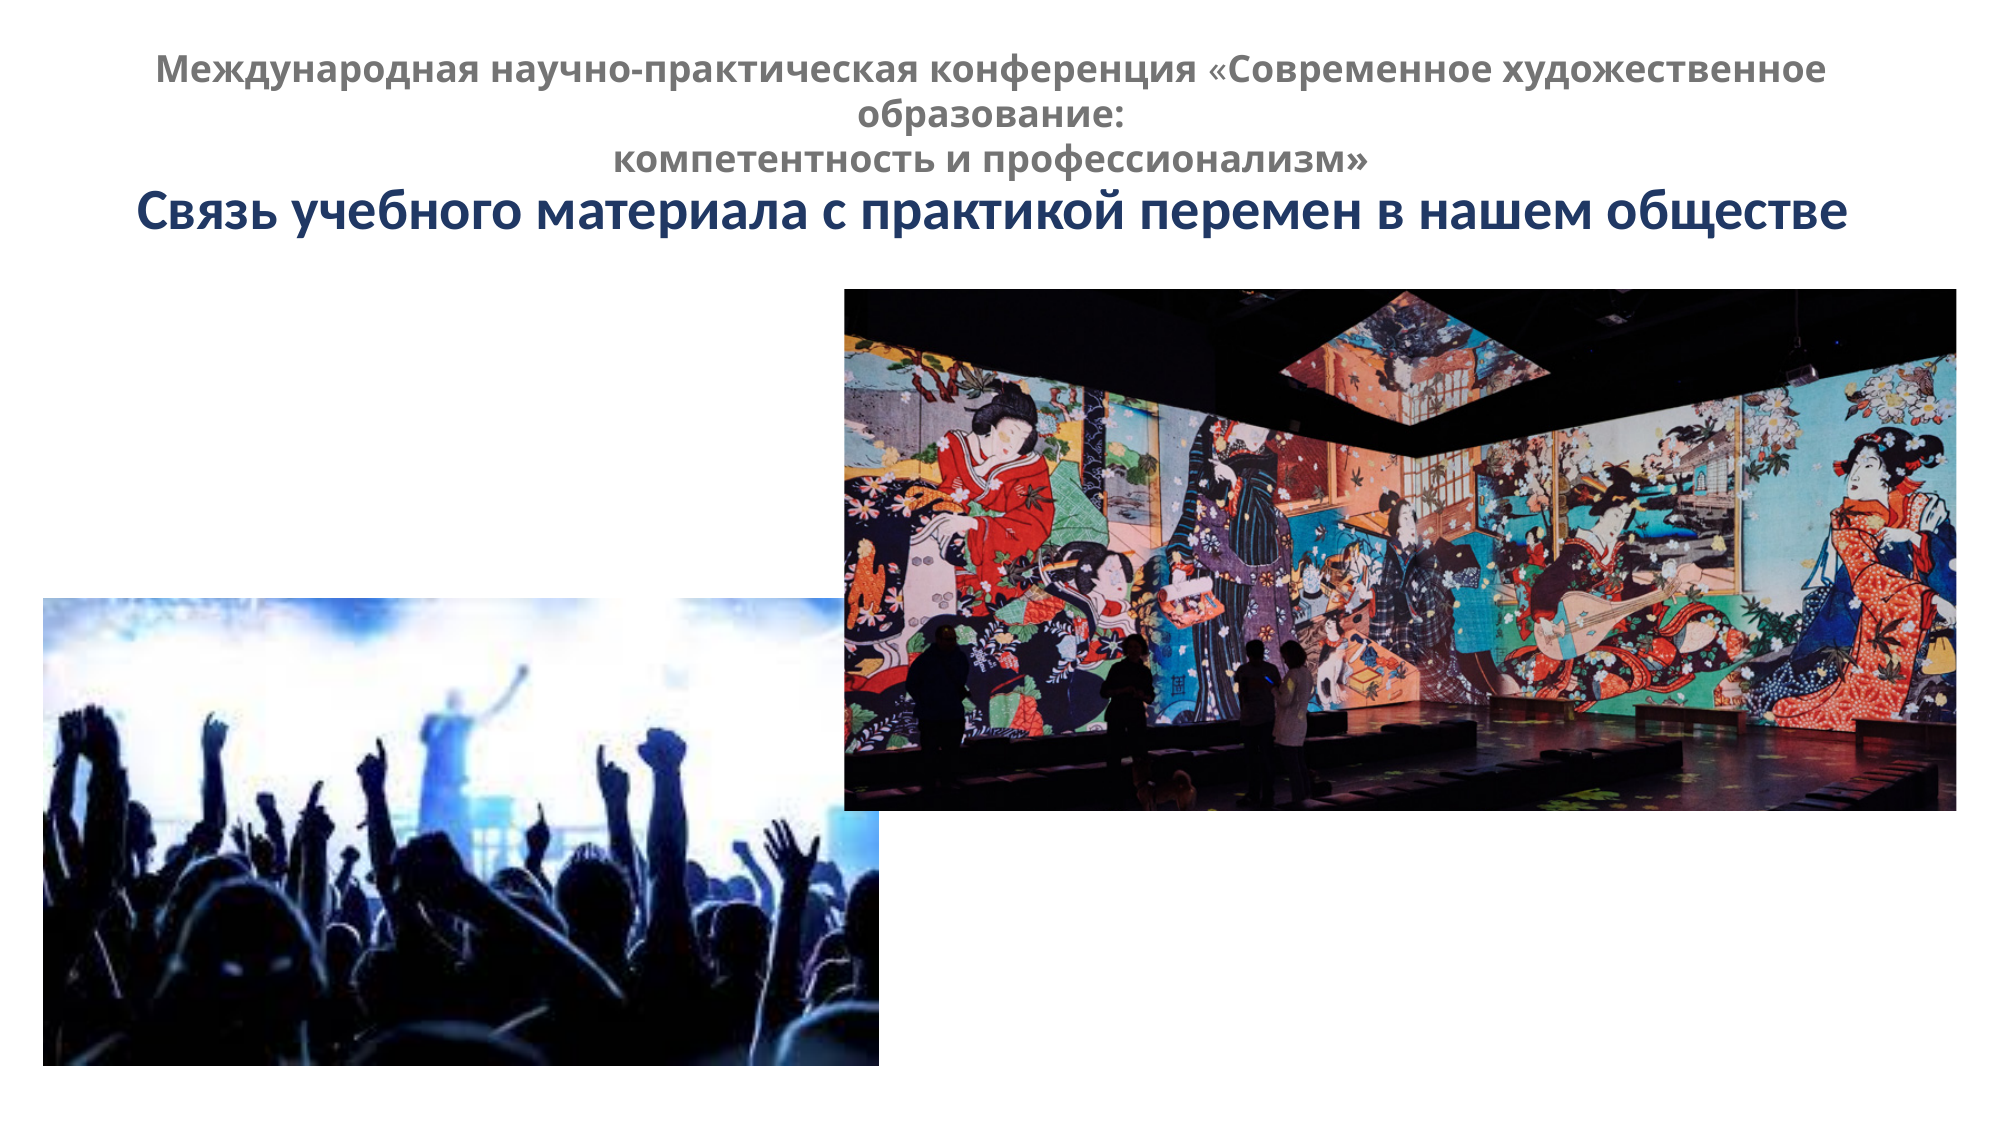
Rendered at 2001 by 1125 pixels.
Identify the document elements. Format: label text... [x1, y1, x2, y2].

text_box Международная научно-практическая конференция «Современное художественное образование: компетентность и профессионализм» [43, 37, 1939, 163]
picture [43, 289, 1957, 1066]
text_box Связь учебного материала с практикой перемен в нашем обществе [43, 163, 1957, 249]
